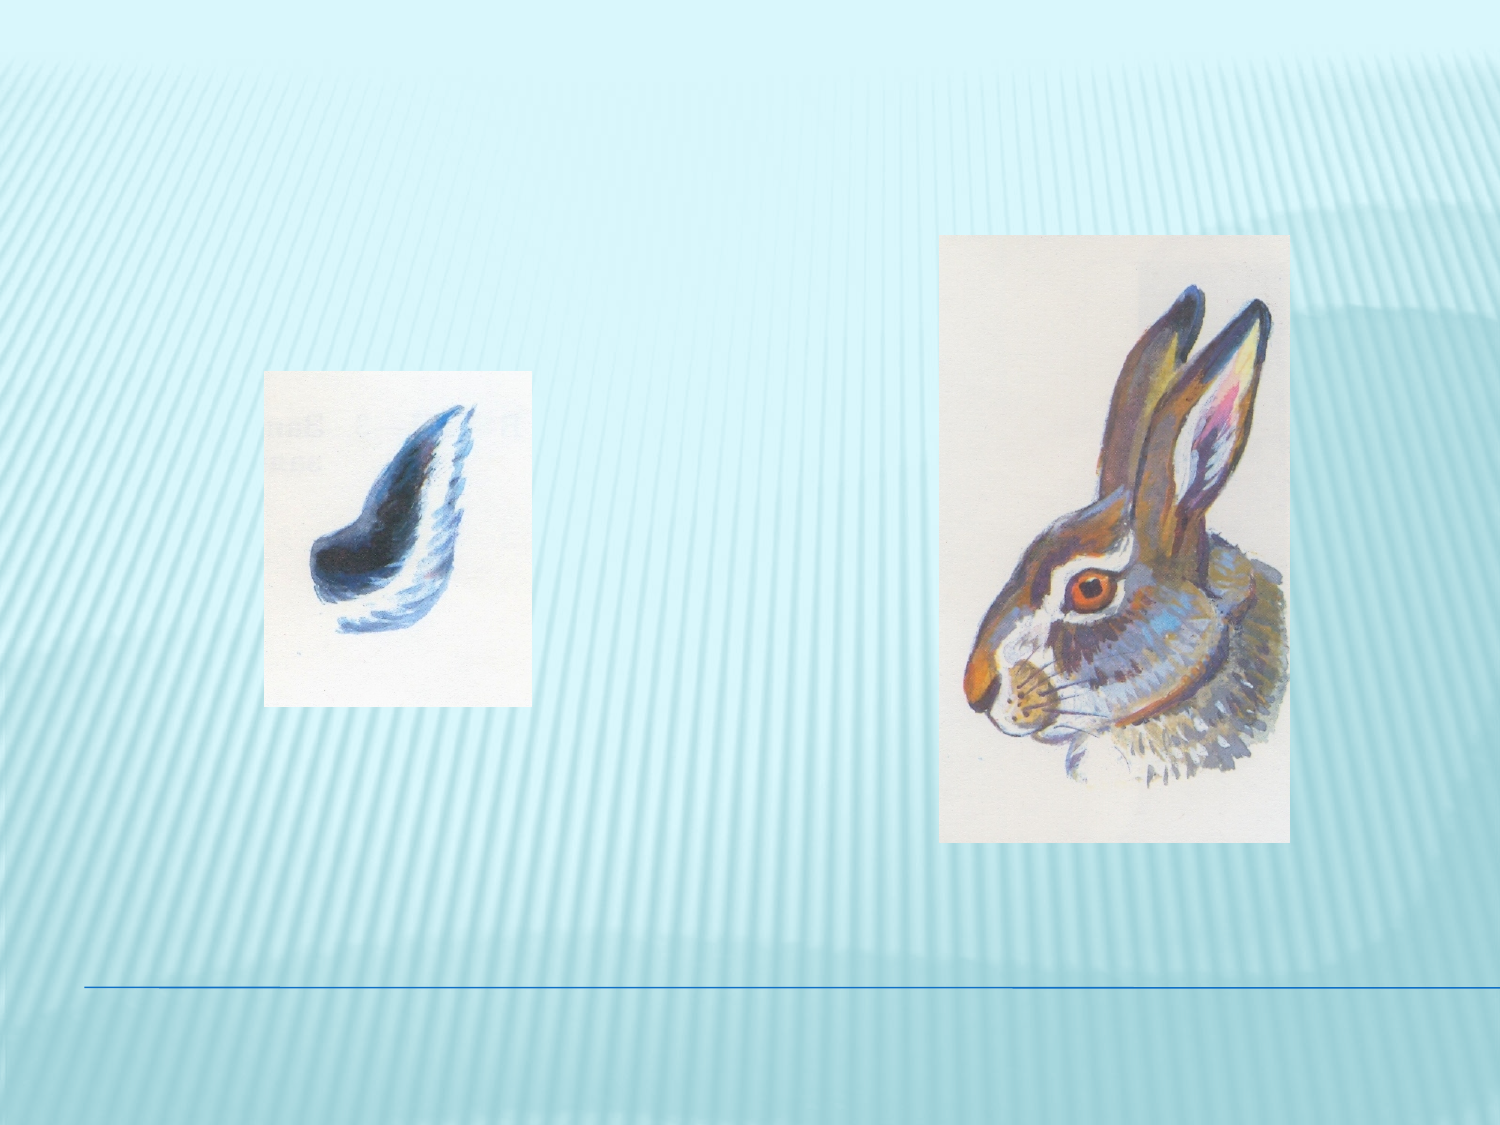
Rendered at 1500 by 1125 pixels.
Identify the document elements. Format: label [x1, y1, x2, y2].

list [938, 235, 1290, 843]
list [264, 371, 532, 708]
